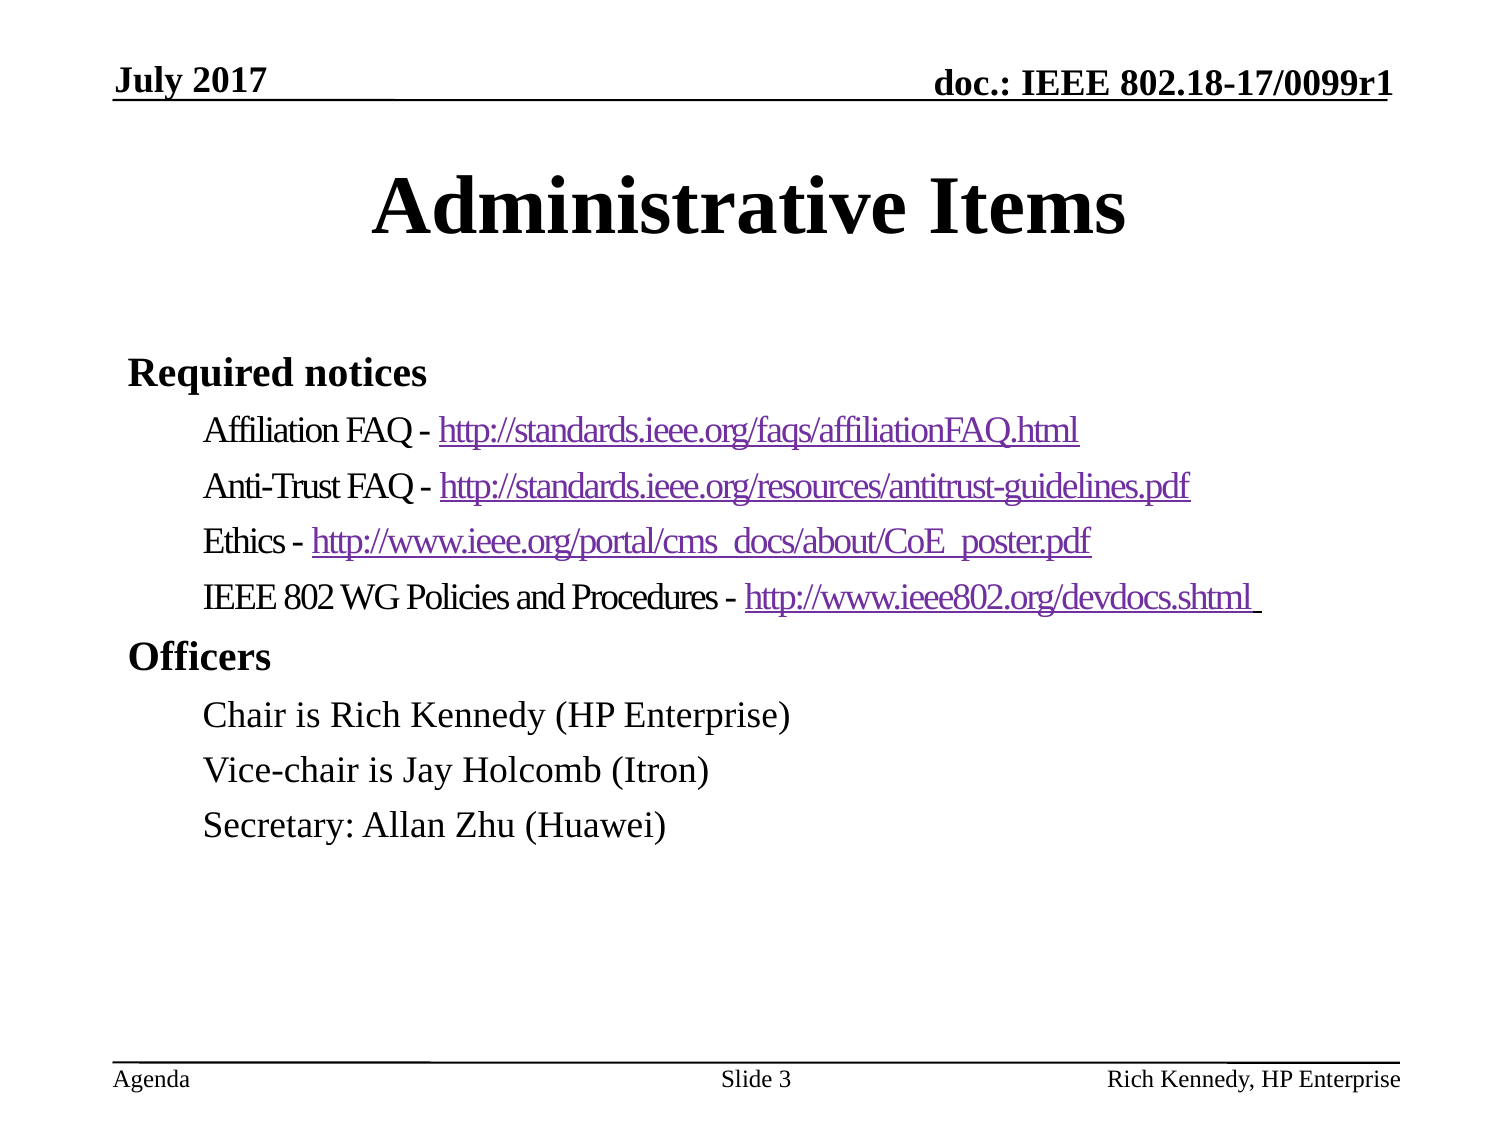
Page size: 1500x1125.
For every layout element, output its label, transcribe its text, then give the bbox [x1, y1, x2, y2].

footer Rich Kennedy, HP Enterprise [878, 1061, 1402, 1093]
title Administrative Items [112, 112, 1388, 288]
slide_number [114, 54, 376, 101]
slide_number Slide 3 [712, 1061, 800, 1123]
list Required notices Affiliation FAQ - http://standards.ieee.org/faqs/affiliationFAQ.html Anti-Trust FAQ - http://standards.ieee.org/resources/antitrust-guidelines.pdf Ethics - http://www.ieee.org/portal/cms_docs/about/CoE_poster.pdf IEEE 802 WG Policies and Procedures - http://www.ieee802.org/devdocs.shtml Officers Chair is Rich Kennedy (HP Enterprise) Vice-chair is Jay Holcomb (Itron) Secretary: Allan Zhu (Huawei) [112, 337, 1388, 1013]
